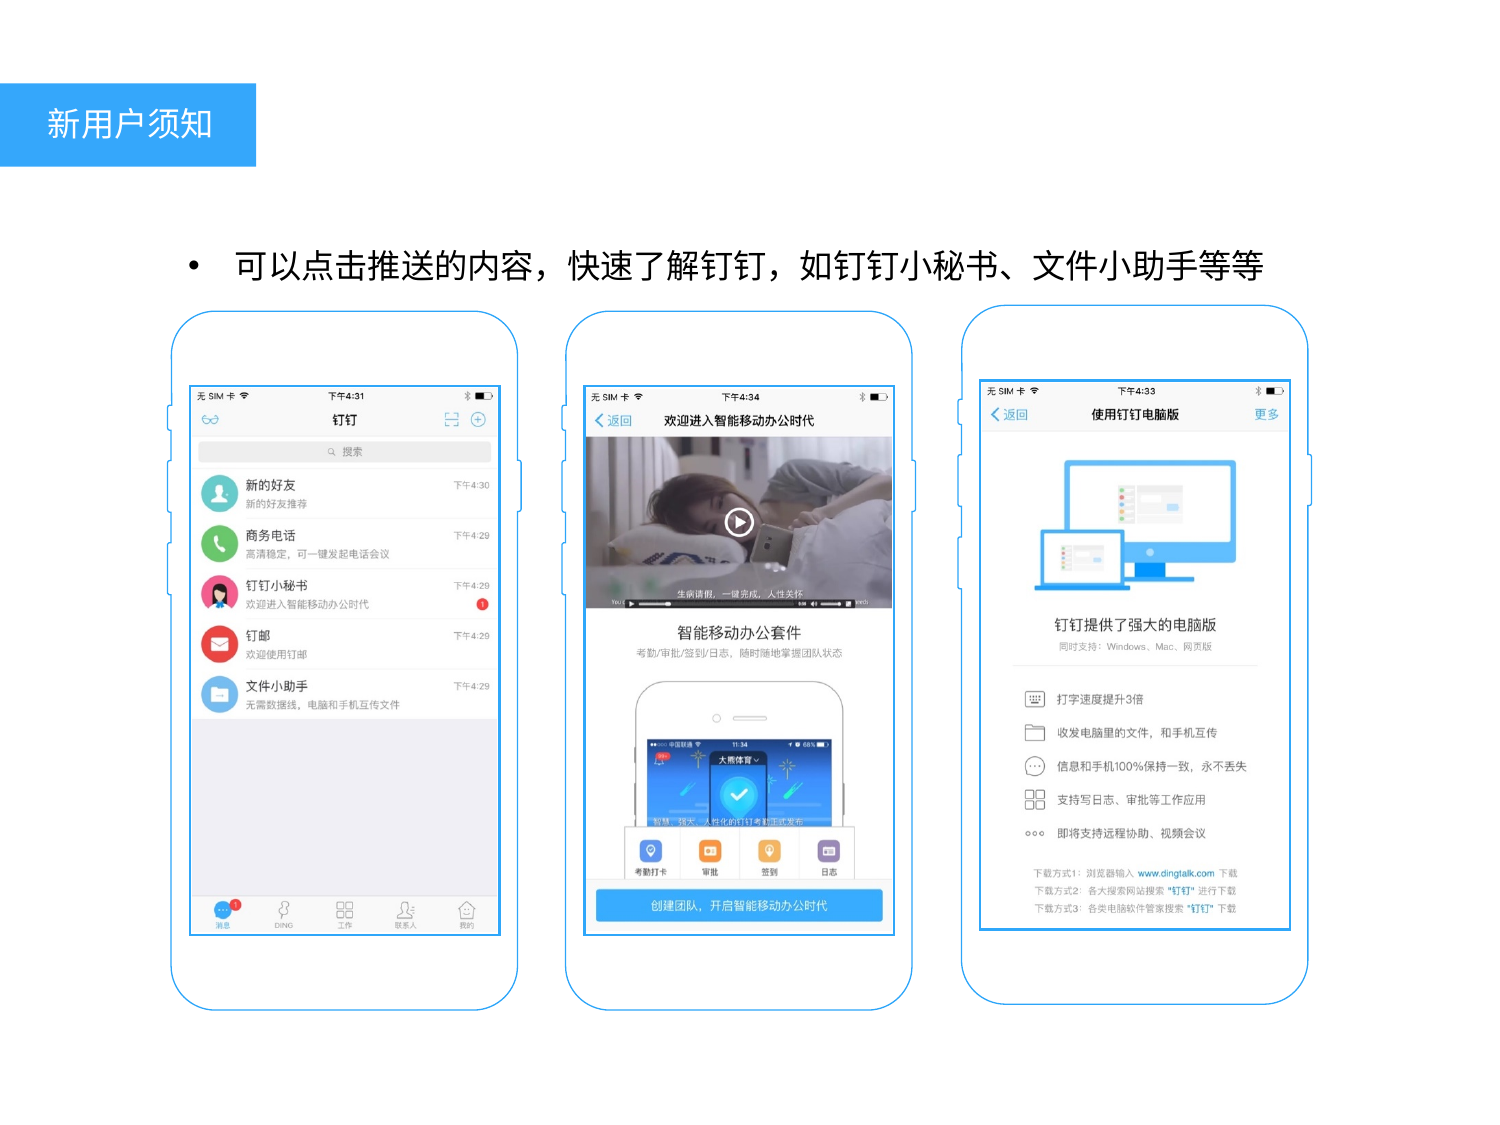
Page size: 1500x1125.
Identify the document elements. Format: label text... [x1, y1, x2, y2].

picture [192, 388, 497, 933]
picture [982, 383, 1288, 925]
text_box 可以点击推送的内容，快速了解钉钉，如钉钉小秘书、文件小助手等等 [173, 198, 1281, 293]
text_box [957, 304, 1313, 1005]
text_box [561, 310, 917, 1011]
picture [586, 389, 892, 931]
text_box 新用户须知 [33, 96, 230, 151]
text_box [166, 310, 522, 1011]
